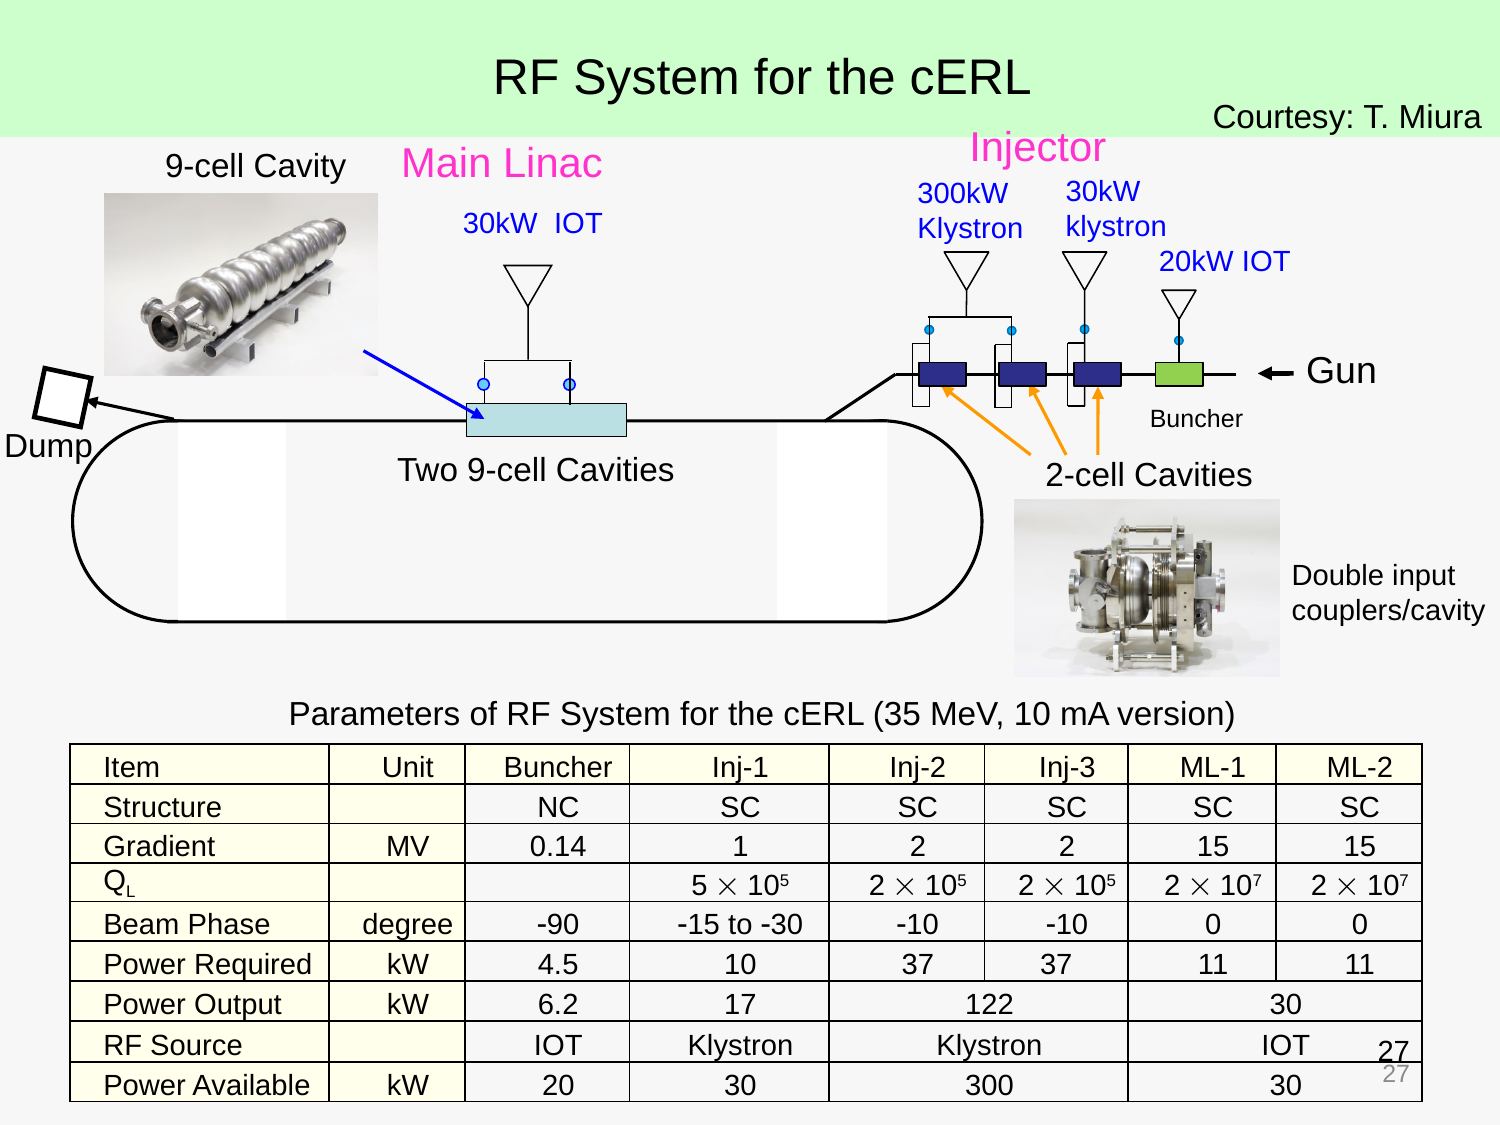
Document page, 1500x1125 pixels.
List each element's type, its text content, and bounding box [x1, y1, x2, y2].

text_box 9-cell Cavity [150, 136, 362, 191]
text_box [72, 420, 983, 622]
table_cell 30 [1129, 1063, 1421, 1101]
text_box [478, 378, 489, 382]
table_cell 20 [466, 1063, 629, 1101]
table_cell 15 [1129, 824, 1275, 862]
text_box [382, 361, 485, 419]
table_cell RF Source [71, 1022, 328, 1061]
table_cell 5  105 [630, 864, 828, 901]
table_cell Structure [71, 785, 328, 823]
table_cell 122 [830, 982, 1127, 1020]
table_cell Power Output [71, 982, 328, 1020]
table_header Inj-2 [830, 745, 984, 783]
table_cell SC [830, 785, 984, 823]
table_cell Power Required [71, 942, 328, 980]
table_header Item [71, 745, 328, 783]
table_cell 37 [830, 942, 984, 980]
table_cell SC [1277, 785, 1421, 823]
table_cell 0 [1277, 902, 1421, 940]
table_cell 15 [1277, 824, 1421, 862]
text_box Gun [1291, 338, 1392, 399]
table_cell QL [71, 864, 328, 901]
table_cell [330, 1022, 464, 1061]
table_cell Klystron [830, 1022, 1127, 1061]
table_cell SC [1129, 785, 1275, 823]
table_cell degree [330, 902, 464, 940]
table_cell [466, 864, 629, 901]
table_cell 37 [985, 942, 1127, 980]
table_cell 2  105 [985, 864, 1127, 901]
table_header Inj-1 [630, 745, 828, 783]
table_cell IOT [466, 1022, 629, 1061]
text_box Main Linac [386, 128, 618, 194]
text_box 30kW klystron [1050, 165, 1182, 250]
table_cell 10 [830, 902, 984, 940]
table_cell 300 [830, 1063, 1127, 1101]
table_cell 90 [466, 902, 629, 940]
table_cell 6.2 [466, 982, 629, 1020]
text_box Courtesy: T. Miura [1197, 87, 1498, 143]
text_box [466, 403, 627, 419]
table_cell NC [466, 785, 629, 823]
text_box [824, 251, 1237, 422]
picture [1014, 499, 1281, 677]
table_cell 30 [1129, 982, 1421, 1020]
text_box 20kW IOT [1182, 235, 1314, 285]
picture [103, 193, 378, 376]
table_cell kW [330, 1063, 464, 1101]
text_box Dump [0, 416, 108, 472]
table_header Buncher [466, 745, 629, 783]
table_cell 0.14 [466, 824, 629, 862]
table_cell [330, 785, 464, 823]
table_cell 1 [630, 824, 828, 862]
text_box 2-cell Cavities [1030, 445, 1268, 498]
table_cell Power Available [71, 1063, 328, 1101]
table_cell 30 [630, 1063, 828, 1101]
table_cell 15 to 30 [630, 902, 828, 940]
table_cell IOT [1129, 1022, 1421, 1061]
table_cell 2  107 [1129, 864, 1275, 901]
table_cell 2  105 [830, 864, 984, 901]
table_cell 2 [830, 824, 984, 862]
table_cell 2 [985, 824, 1127, 862]
text_box RF System for the cERL [87, 22, 1438, 127]
table_cell SC [630, 785, 828, 823]
table_cell 0 [1129, 902, 1275, 940]
text_box Parameters of RF System for the cERL (35 MeV, 10 mA version) [273, 684, 1252, 740]
table_header ML-2 [1277, 745, 1421, 783]
text_box [87, 396, 174, 419]
table_cell 11 [1277, 942, 1421, 980]
text_box 300kW Klystron [902, 167, 1047, 250]
text_box Injector [954, 112, 1122, 178]
text_box 30kW IOT [448, 196, 618, 247]
table_cell [330, 864, 464, 901]
table_cell 11 [1129, 942, 1275, 980]
table_cell SC [985, 785, 1127, 823]
table_cell kW [330, 942, 464, 980]
text_box Buncher [1135, 394, 1259, 440]
table_cell Beam Phase [71, 902, 328, 940]
table_cell 2  107 [1277, 864, 1421, 901]
table_cell MV [330, 824, 464, 862]
table_header Inj-3 [985, 745, 1127, 783]
text_box Double input couplers/cavity [1285, 549, 1500, 634]
text_box [34, 368, 92, 416]
text_box [1257, 367, 1291, 380]
text_box [504, 265, 552, 307]
table_cell Gradient [71, 824, 328, 862]
table_cell kW [330, 982, 464, 1020]
table_header Unit [330, 745, 464, 783]
table_header ML-1 [1129, 745, 1275, 783]
table_cell 4.5 [466, 942, 629, 980]
table_cell 17 [630, 982, 828, 1020]
table_cell 10 [630, 942, 828, 980]
table_cell 10 [985, 902, 1127, 940]
table_cell Klystron [630, 1022, 828, 1061]
